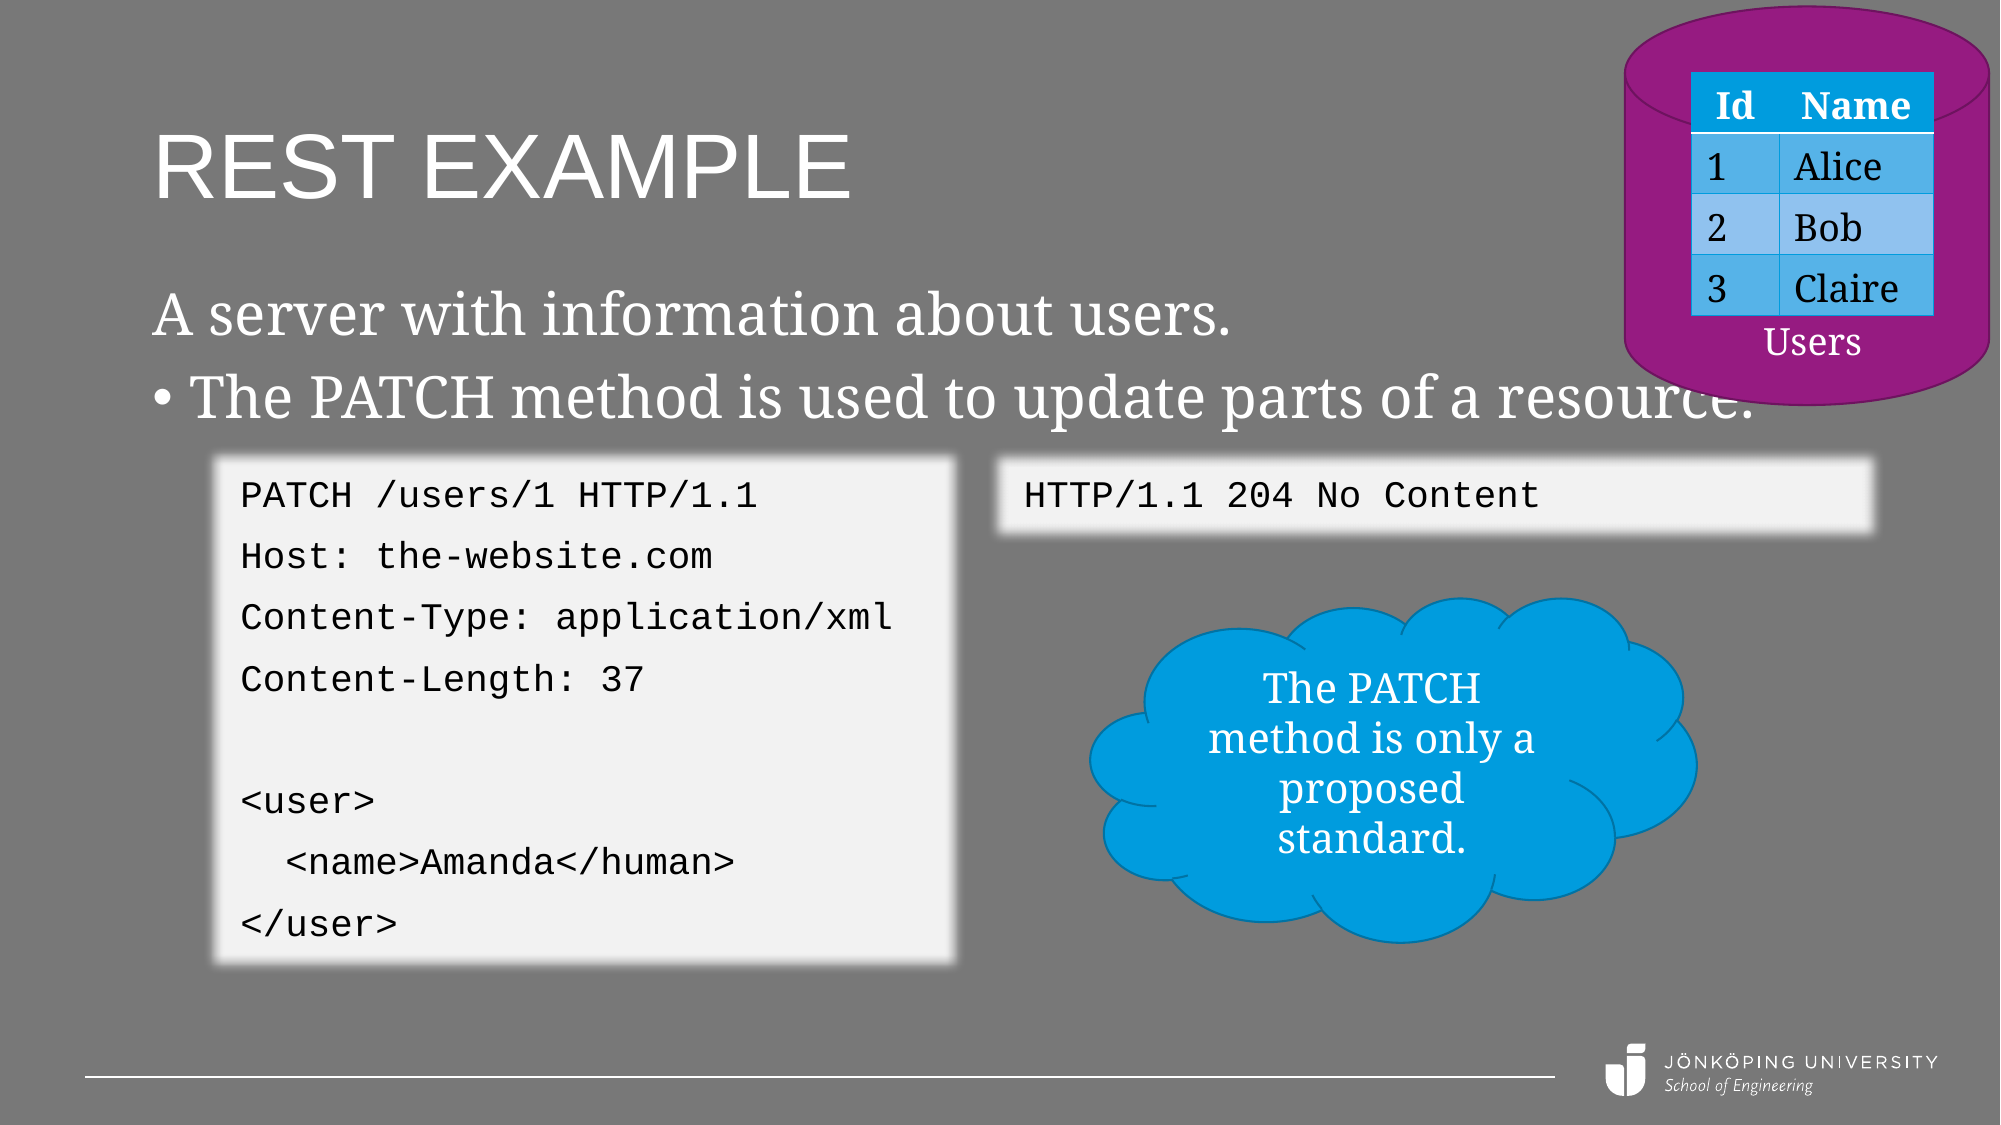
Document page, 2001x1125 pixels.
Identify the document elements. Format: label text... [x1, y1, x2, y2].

table_cell 1 [1692, 134, 1779, 193]
table_header Name [1780, 73, 1933, 132]
table_cell 3 [1692, 255, 1779, 315]
table_cell Alice [1780, 134, 1933, 193]
table_cell Claire [1780, 255, 1933, 315]
table_header Id [1692, 73, 1779, 132]
table_cell 2 [1692, 194, 1779, 254]
text_box [1623, 5, 1991, 407]
text_box HTTP/1.1 204 No Content [1008, 467, 1863, 523]
list A server with information about users. The PATCH method is used to update parts of a resource. [137, 277, 1924, 931]
text_box Users [1722, 310, 1904, 370]
title REST example [137, 59, 1627, 277]
table_cell Bob [1780, 194, 1933, 254]
text_box PATCH /users/1 HTTP/1.1 Host: the-website.com Content-Type: application/xml Content-Length: 37 <user> <name>Amanda</human> </user> [225, 467, 944, 952]
text_box The PATCH method is only a proposed standard. [1089, 597, 1698, 944]
